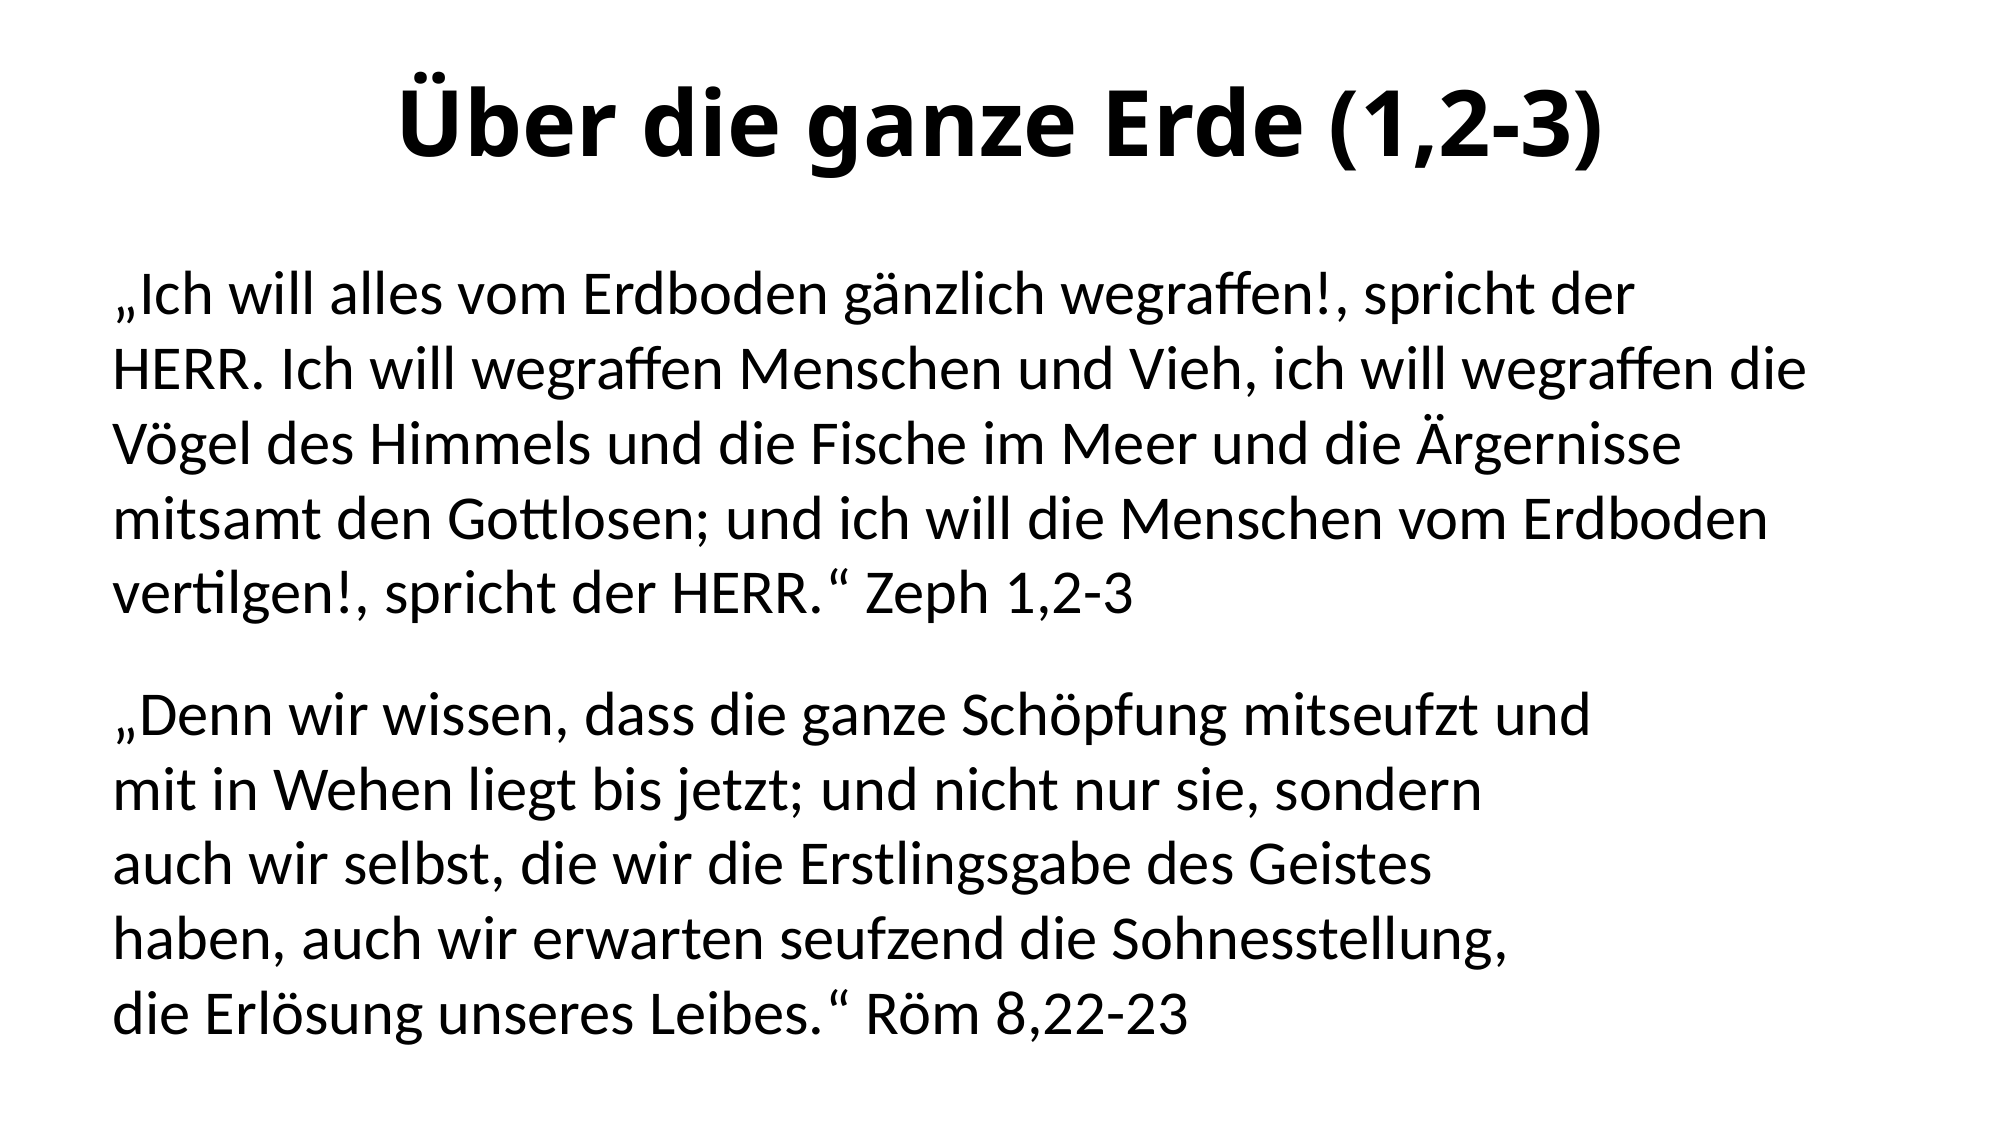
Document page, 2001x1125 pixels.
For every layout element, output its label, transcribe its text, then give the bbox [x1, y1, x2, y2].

title Über die ganze Erde (1,2-3) [137, 59, 1863, 194]
text_box „Denn wir wissen, dass die ganze Schöpfung mitseufzt und mit in Wehen liegt bis jetzt; und nicht nur sie, sondern auch wir selbst, die wir die Erstlingsgabe des Geistes haben, auch wir erwarten seufzend die Sohnesstellung, die Erlösung unseres Leibes.“ Röm 8,22-23 [98, 665, 1610, 1055]
text_box „Ich will alles vom Erdboden gänzlich wegraffen!, spricht der HERR. Ich will wegraffen Menschen und Vieh, ich will wegraffen die Vögel des Himmels und die Fische im Meer und die Ärgernisse mitsamt den Gottlosen; und ich will die Menschen vom Erdboden vertilgen!, spricht der HERR.“ Zeph 1,2-3 [98, 244, 1835, 634]
